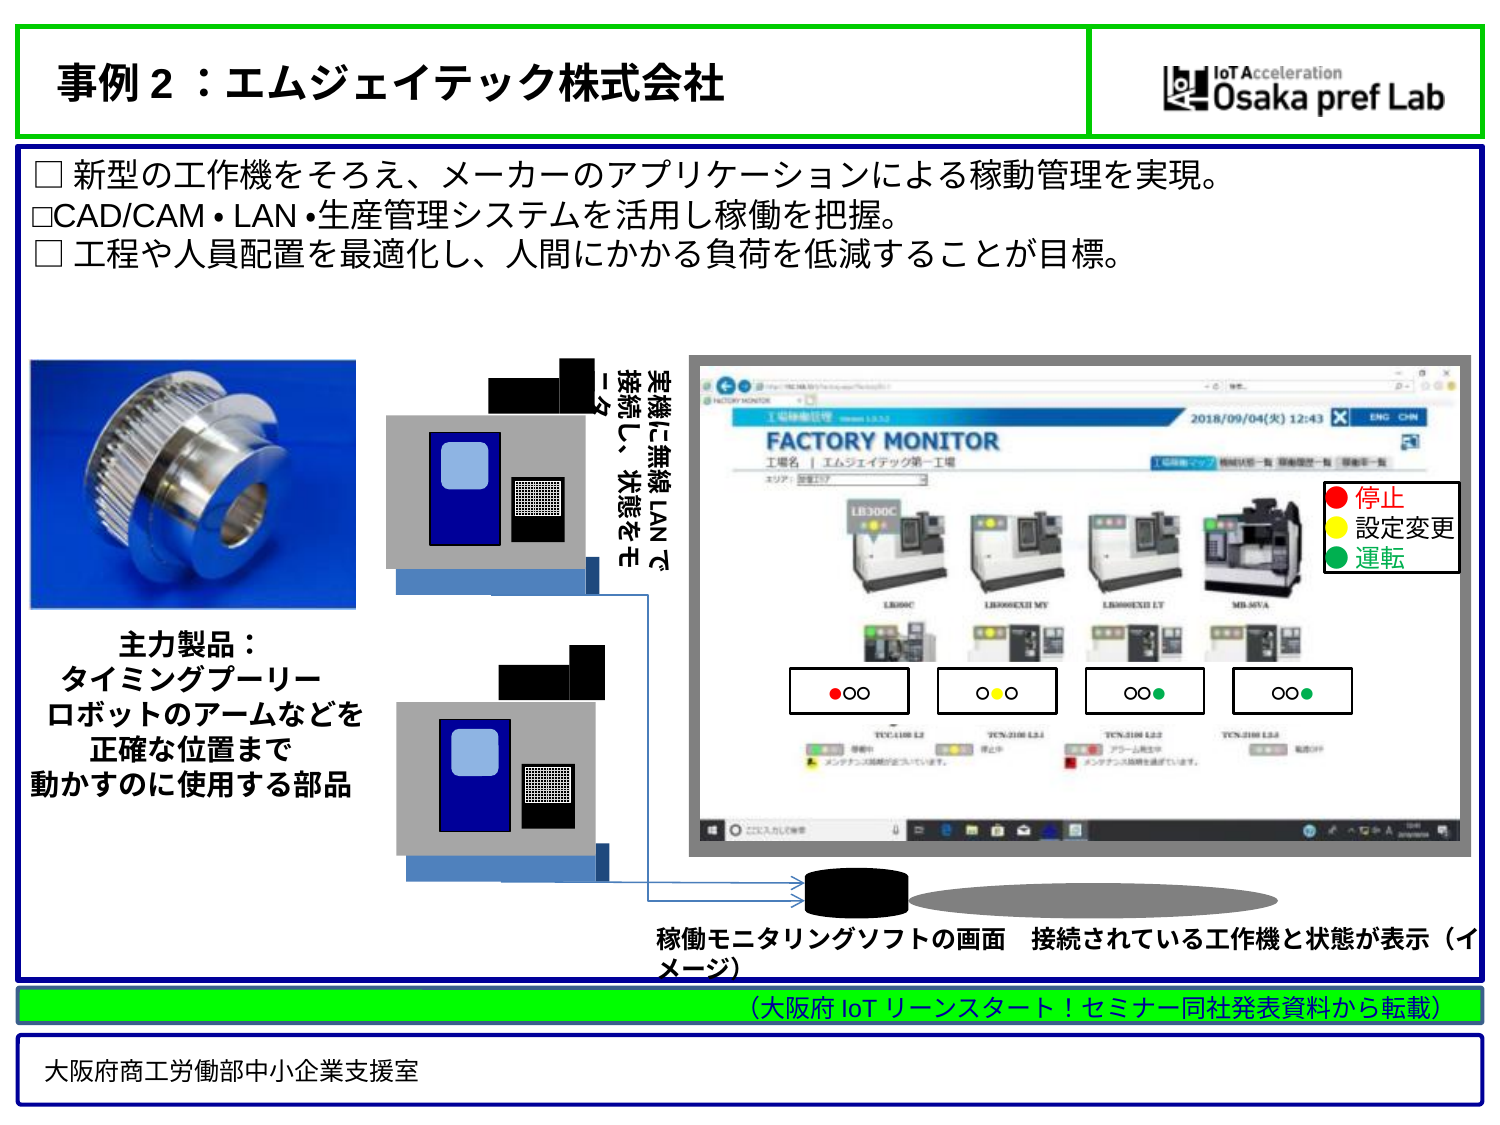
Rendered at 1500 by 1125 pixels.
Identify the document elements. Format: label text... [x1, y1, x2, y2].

text_box 主力製品： タイミングプーリー ロボットのアームなどを 正確な位置まで 動かすのに使用する部品 [0, 618, 385, 809]
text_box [490, 594, 806, 902]
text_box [385, 358, 600, 596]
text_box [395, 644, 485, 883]
picture [1163, 66, 1445, 117]
picture [27, 359, 356, 611]
text_box [804, 867, 909, 919]
subtitle □新型の工作機をそろえ、メーカーのアプリケーションによる稼動管理を実現。 □CAD/CAM・LAN・生産管理システムを活用し稼働を把握。 □工程や人員配置を最適化し、人間にかかる負荷を低減することが目標。 [17, 146, 1483, 452]
text_box 稼働モニタリングソフトの画面 接続されている工作機と状態が表示（イメージ） [656, 917, 1500, 990]
text_box （大阪府IoTリーンスタート！セミナー同社発表資料から転載） [549, 989, 1472, 1030]
text_box [909, 883, 1279, 919]
text_box [688, 355, 1472, 857]
text_box 実機に無線LANで 接続し、状態をモニタ [591, 355, 683, 593]
picture [699, 366, 1460, 842]
text_box 事例2：エムジェイテック株式会社 [0, 48, 1084, 126]
